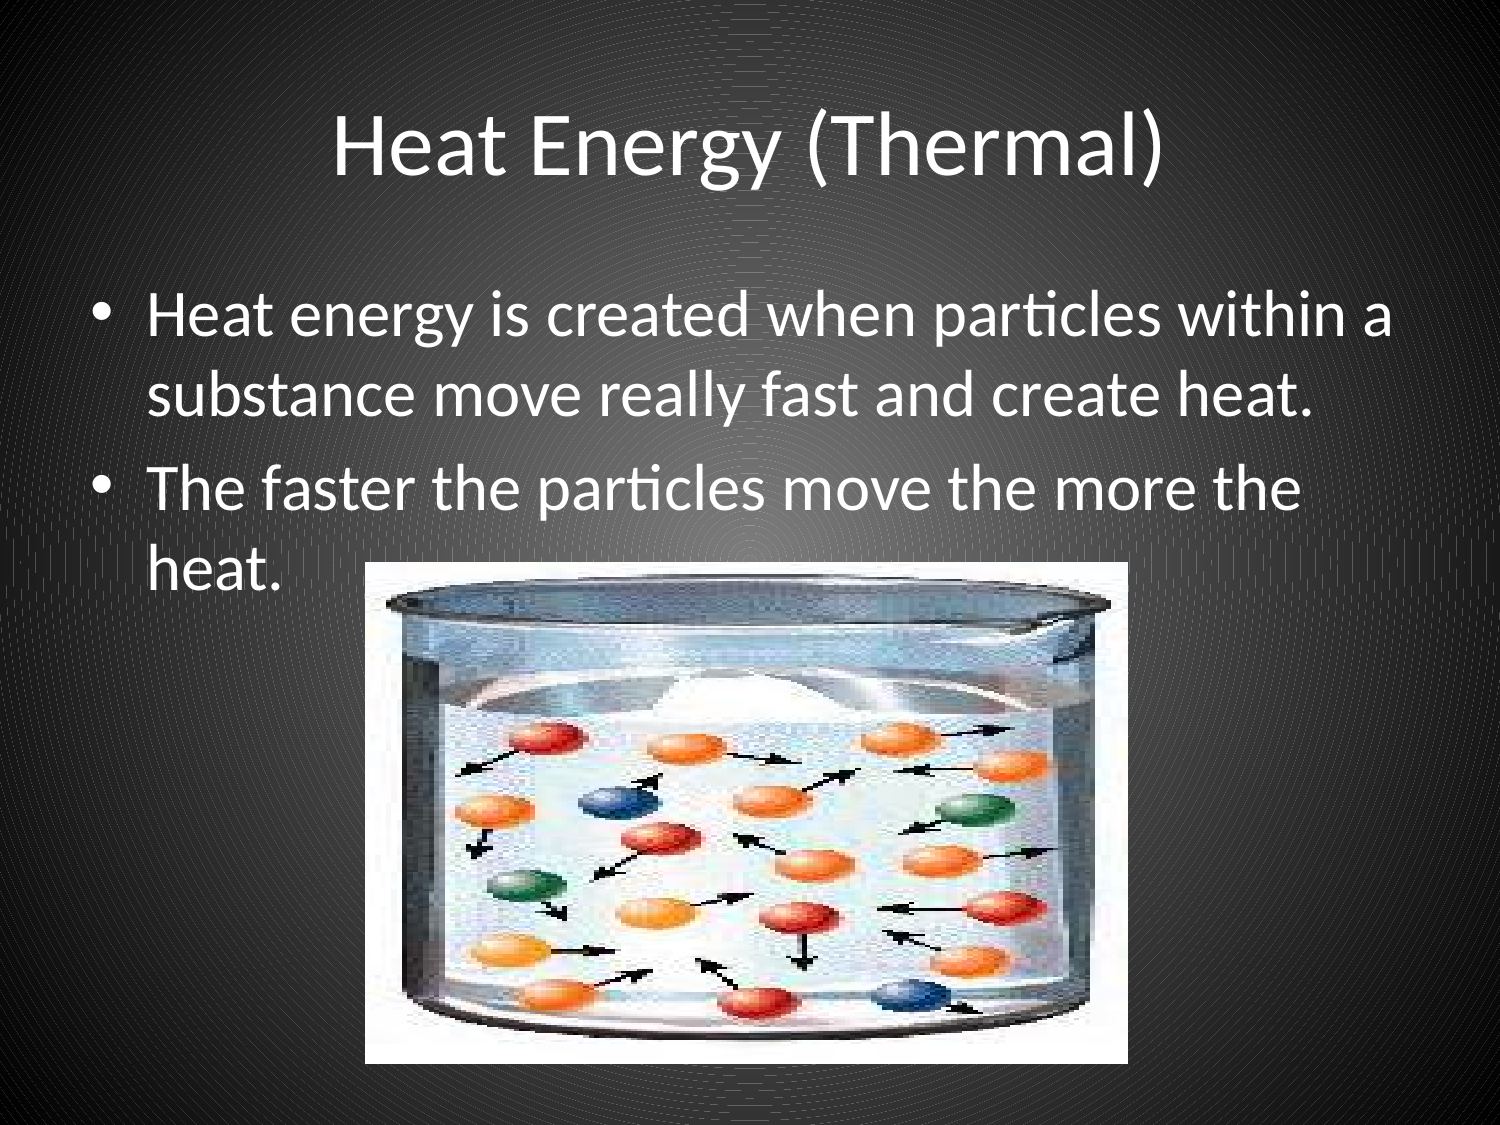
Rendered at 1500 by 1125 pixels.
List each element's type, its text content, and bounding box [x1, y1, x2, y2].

title Heat Energy (Thermal) [75, 45, 1425, 233]
list Heat energy is created when particles within a substance move really fast and create heat. The faster the particles move the more the heat. [75, 262, 1425, 1005]
picture [365, 562, 1129, 1065]
